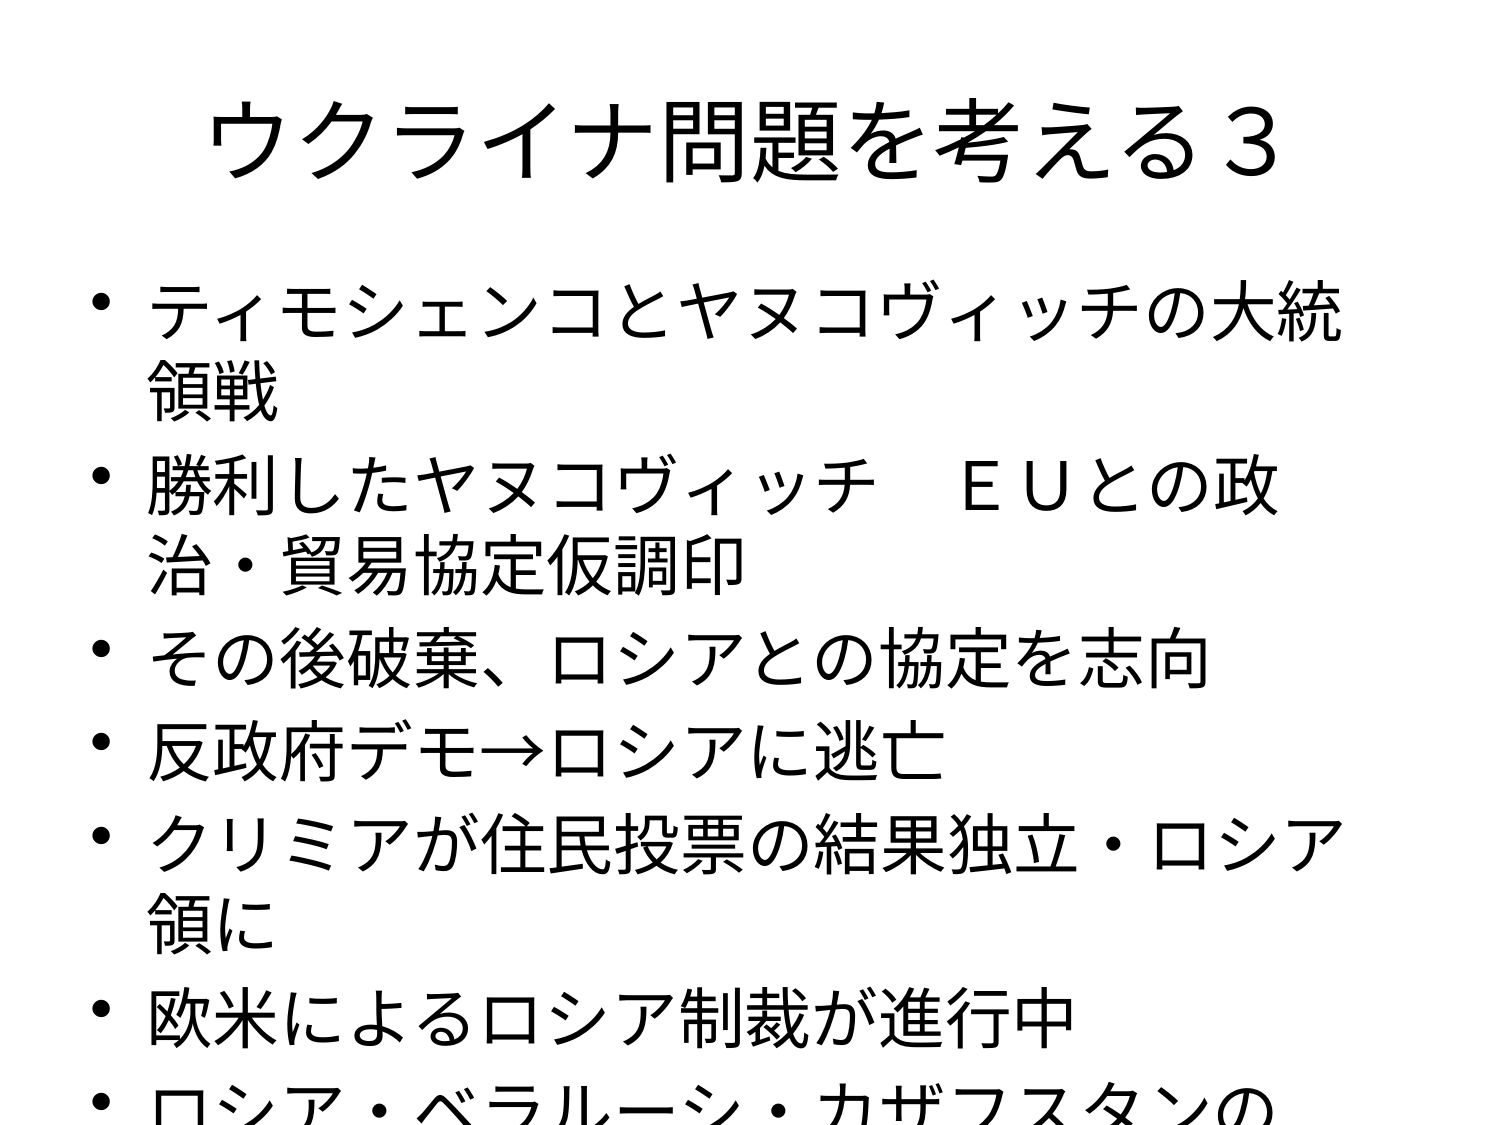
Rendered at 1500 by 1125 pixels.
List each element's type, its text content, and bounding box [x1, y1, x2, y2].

title ウクライナ問題を考える３ [74, 44, 1426, 233]
list ティモシェンコとヤヌコヴィッチの大統領戦 勝利したヤヌコヴィッチ ＥＵとの政治・貿易協定仮調印 その後破棄、ロシアとの協定を志向 反政府デモ→ロシアに逃亡 クリミアが住民投票の結果独立・ロシア領に 欧米によるロシア制裁が進行中 ロシア・ベラルーシ・カザフスタンのユーラシア経済連合成立（５月２９日） [74, 262, 1426, 1006]
